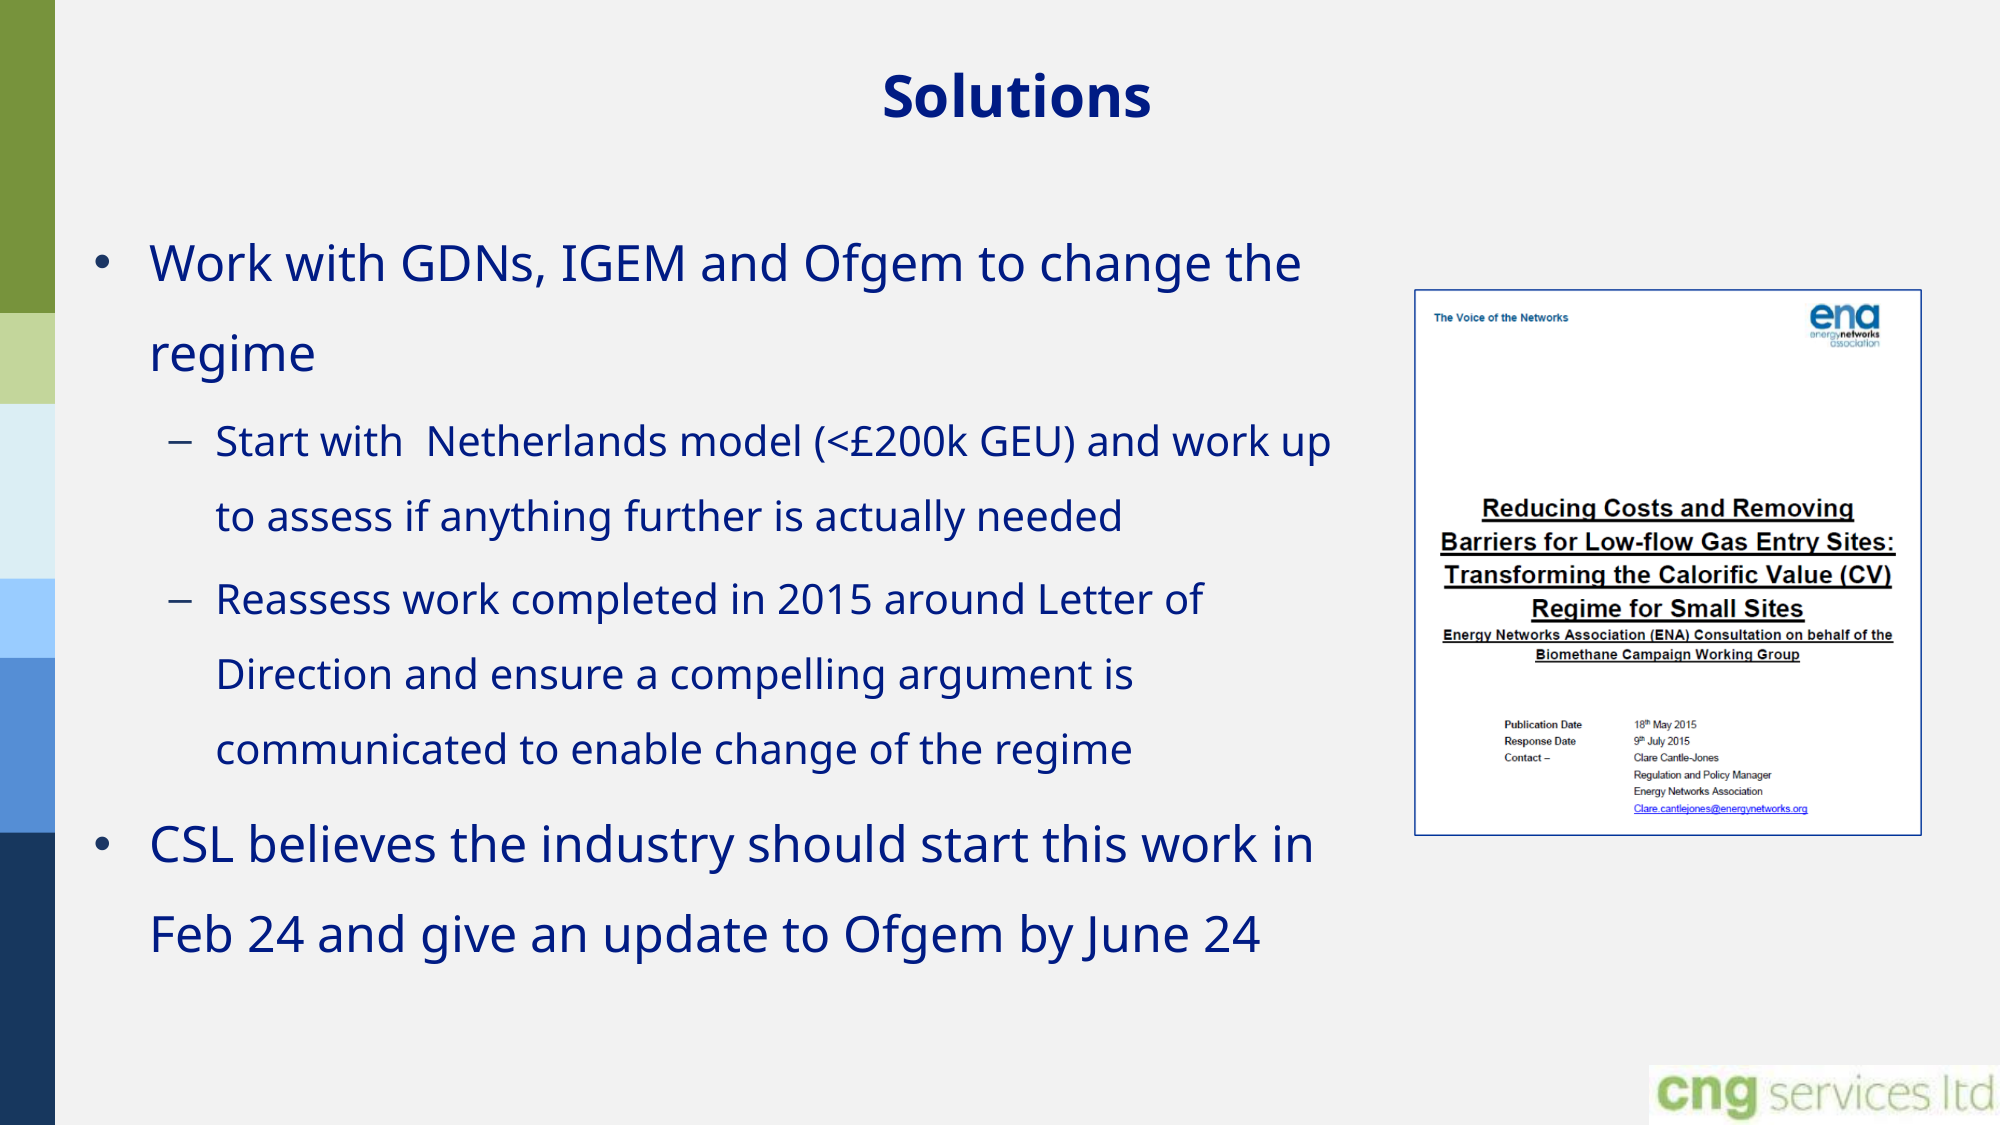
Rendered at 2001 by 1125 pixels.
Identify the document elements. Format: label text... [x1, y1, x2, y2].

picture [1414, 289, 1922, 836]
text_box Work with GDNs, IGEM and Ofgem to change the regime Start with Netherlands model (<£200k GEU) and work up to assess if anything further is actually needed Reassess work completed in 2015 around Letter of Direction and ensure a compelling argument is communicated to enable change of the regime CSL believes the industry should start this work in Feb 24 and give an update to Ofgem by June 24 [78, 193, 1355, 1043]
text_box [101, 428, 1934, 1043]
title Solutions [160, 34, 1874, 155]
picture [1649, 1065, 2000, 1125]
